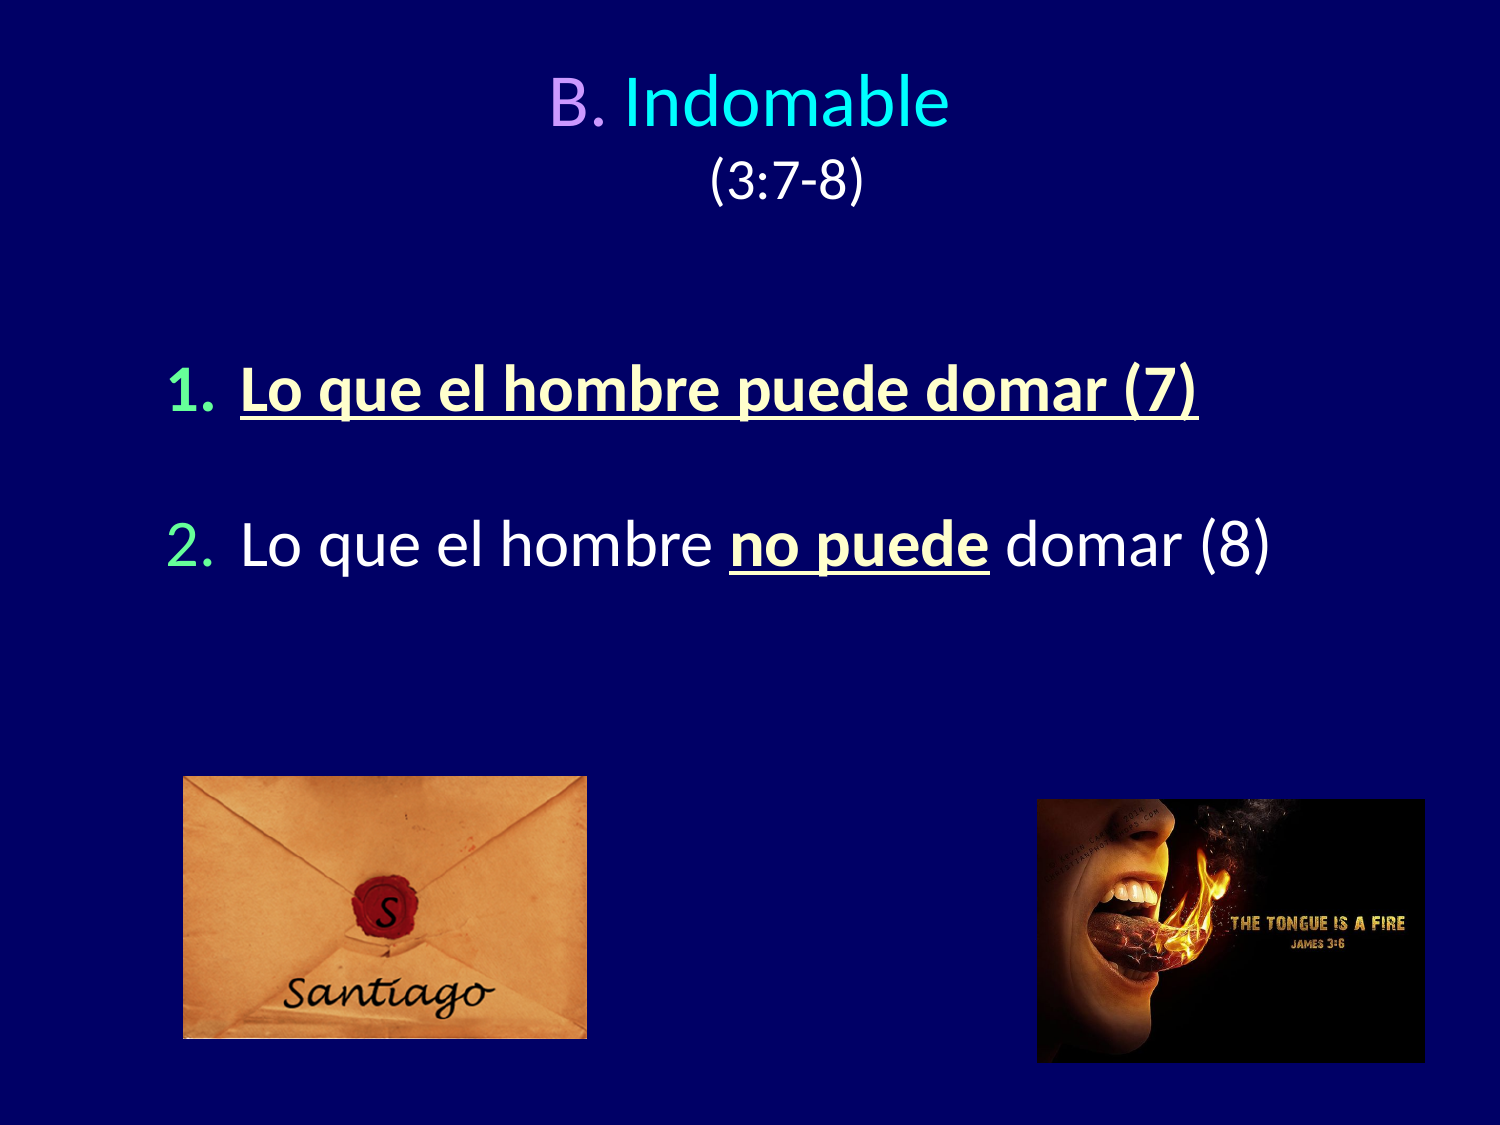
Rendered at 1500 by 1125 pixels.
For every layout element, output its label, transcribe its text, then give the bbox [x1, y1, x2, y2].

title Indomable (3:7-8) [112, 37, 1388, 225]
picture [183, 776, 587, 1039]
picture [1037, 799, 1426, 1063]
list Lo que el hombre puede domar (7) Lo que el hombre no puede domar (8) [149, 337, 1326, 626]
